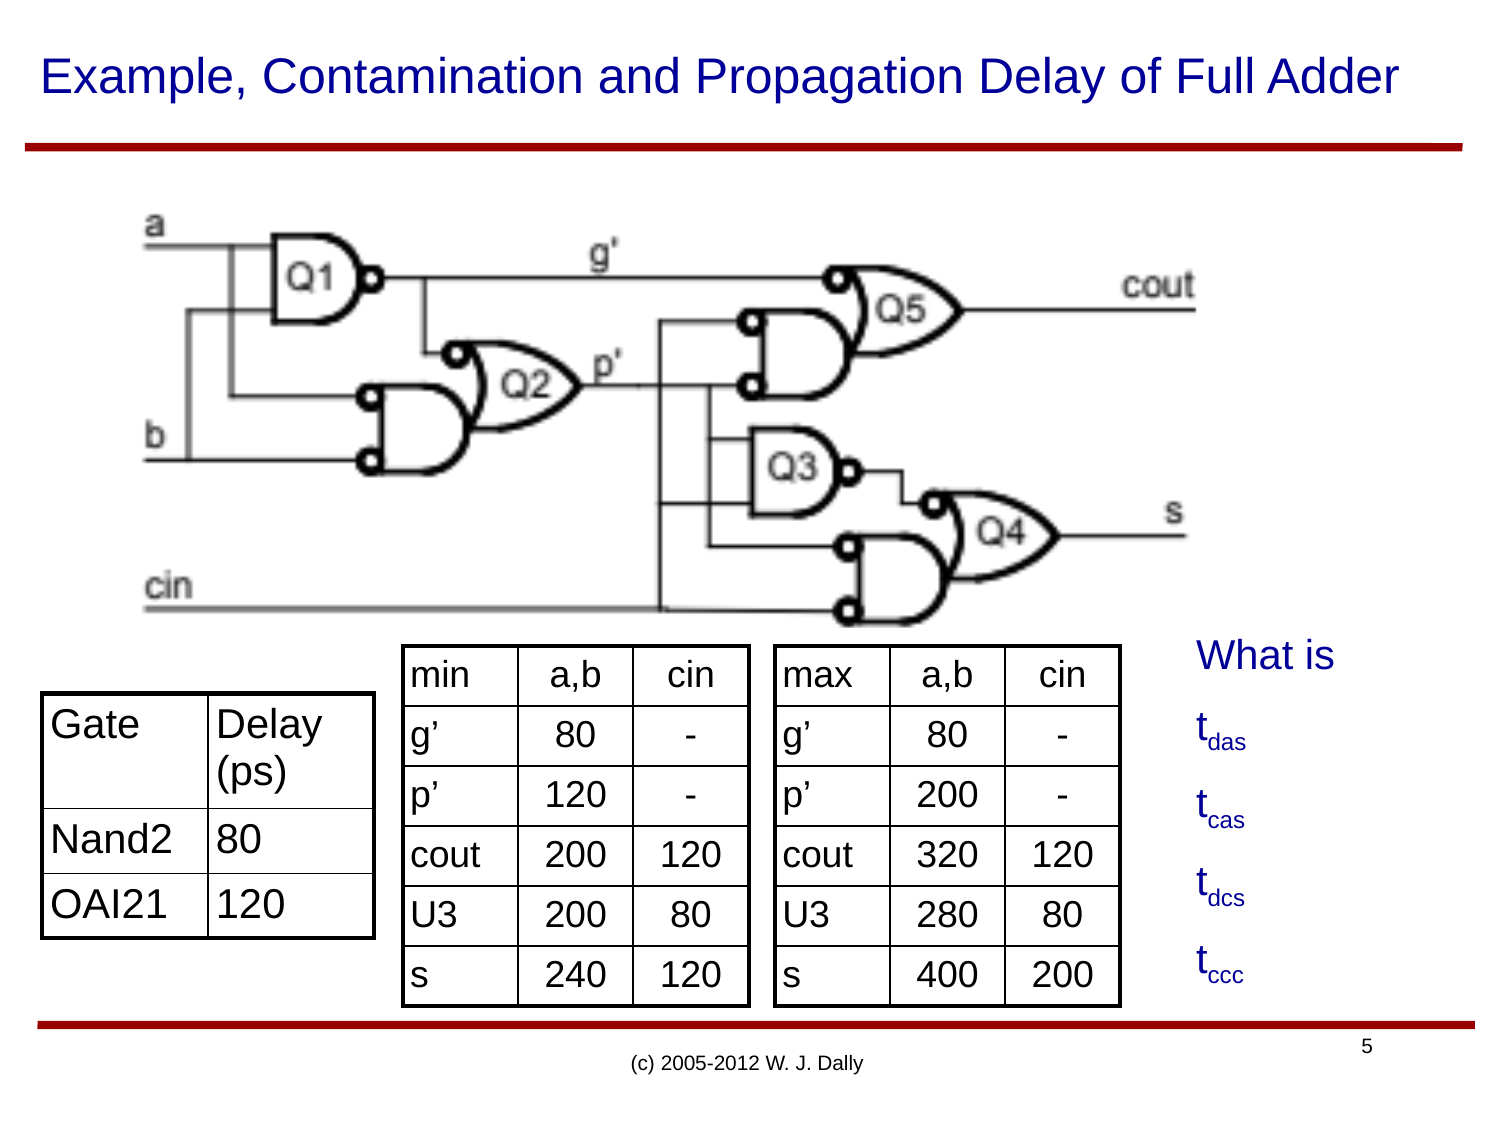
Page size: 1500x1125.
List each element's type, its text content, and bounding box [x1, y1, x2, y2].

table_cell 200 [519, 887, 632, 945]
table_cell 120 [519, 767, 632, 825]
table_cell 80 [209, 809, 372, 873]
table_header a,b [891, 648, 1004, 705]
footer (c) 2005-2012 W. J. Dally [512, 1024, 988, 1101]
table_header min [405, 648, 517, 705]
table_cell 120 [634, 827, 747, 885]
table_cell s [405, 947, 517, 1004]
table_cell 80 [634, 887, 747, 945]
table_cell cout [777, 827, 889, 885]
picture [140, 191, 1197, 628]
title Example, Contamination and Propagation Delay of Full Adder [24, 0, 1500, 147]
table_cell - [1006, 707, 1118, 765]
table_cell Nand2 [44, 809, 207, 873]
table_cell 80 [891, 707, 1004, 765]
table_cell 400 [891, 947, 1004, 1004]
table_header cin [634, 648, 747, 705]
table_cell - [1006, 767, 1118, 825]
table_header a,b [519, 648, 632, 705]
table_header max [777, 648, 889, 705]
table_cell cout [405, 827, 517, 885]
table_cell g’ [777, 707, 889, 765]
table_cell 280 [891, 887, 1004, 945]
table_cell - [634, 767, 747, 825]
table_cell 200 [519, 827, 632, 885]
table_cell g’ [405, 707, 517, 765]
table_cell 120 [209, 874, 372, 936]
table_cell 200 [1006, 947, 1118, 1004]
table_cell 240 [519, 947, 632, 1004]
table_cell OAI21 [44, 874, 207, 936]
text_box What is tdas tcas tdcs tccc [1196, 627, 1336, 989]
table_cell - [634, 707, 747, 765]
table_header cin [1006, 648, 1118, 705]
table_cell 80 [1006, 887, 1118, 945]
table_cell 320 [891, 827, 1004, 885]
table_cell 80 [519, 707, 632, 765]
table_cell U3 [405, 887, 517, 945]
table_header Gate [44, 696, 207, 808]
table_cell p’ [405, 767, 517, 825]
table_cell 200 [891, 767, 1004, 825]
table_cell U3 [777, 887, 889, 945]
table_cell p’ [777, 767, 889, 825]
table_cell 120 [634, 947, 747, 1004]
table_cell 120 [1006, 827, 1118, 885]
table_header Delay (ps) [209, 696, 372, 808]
table_cell s [777, 947, 889, 1004]
